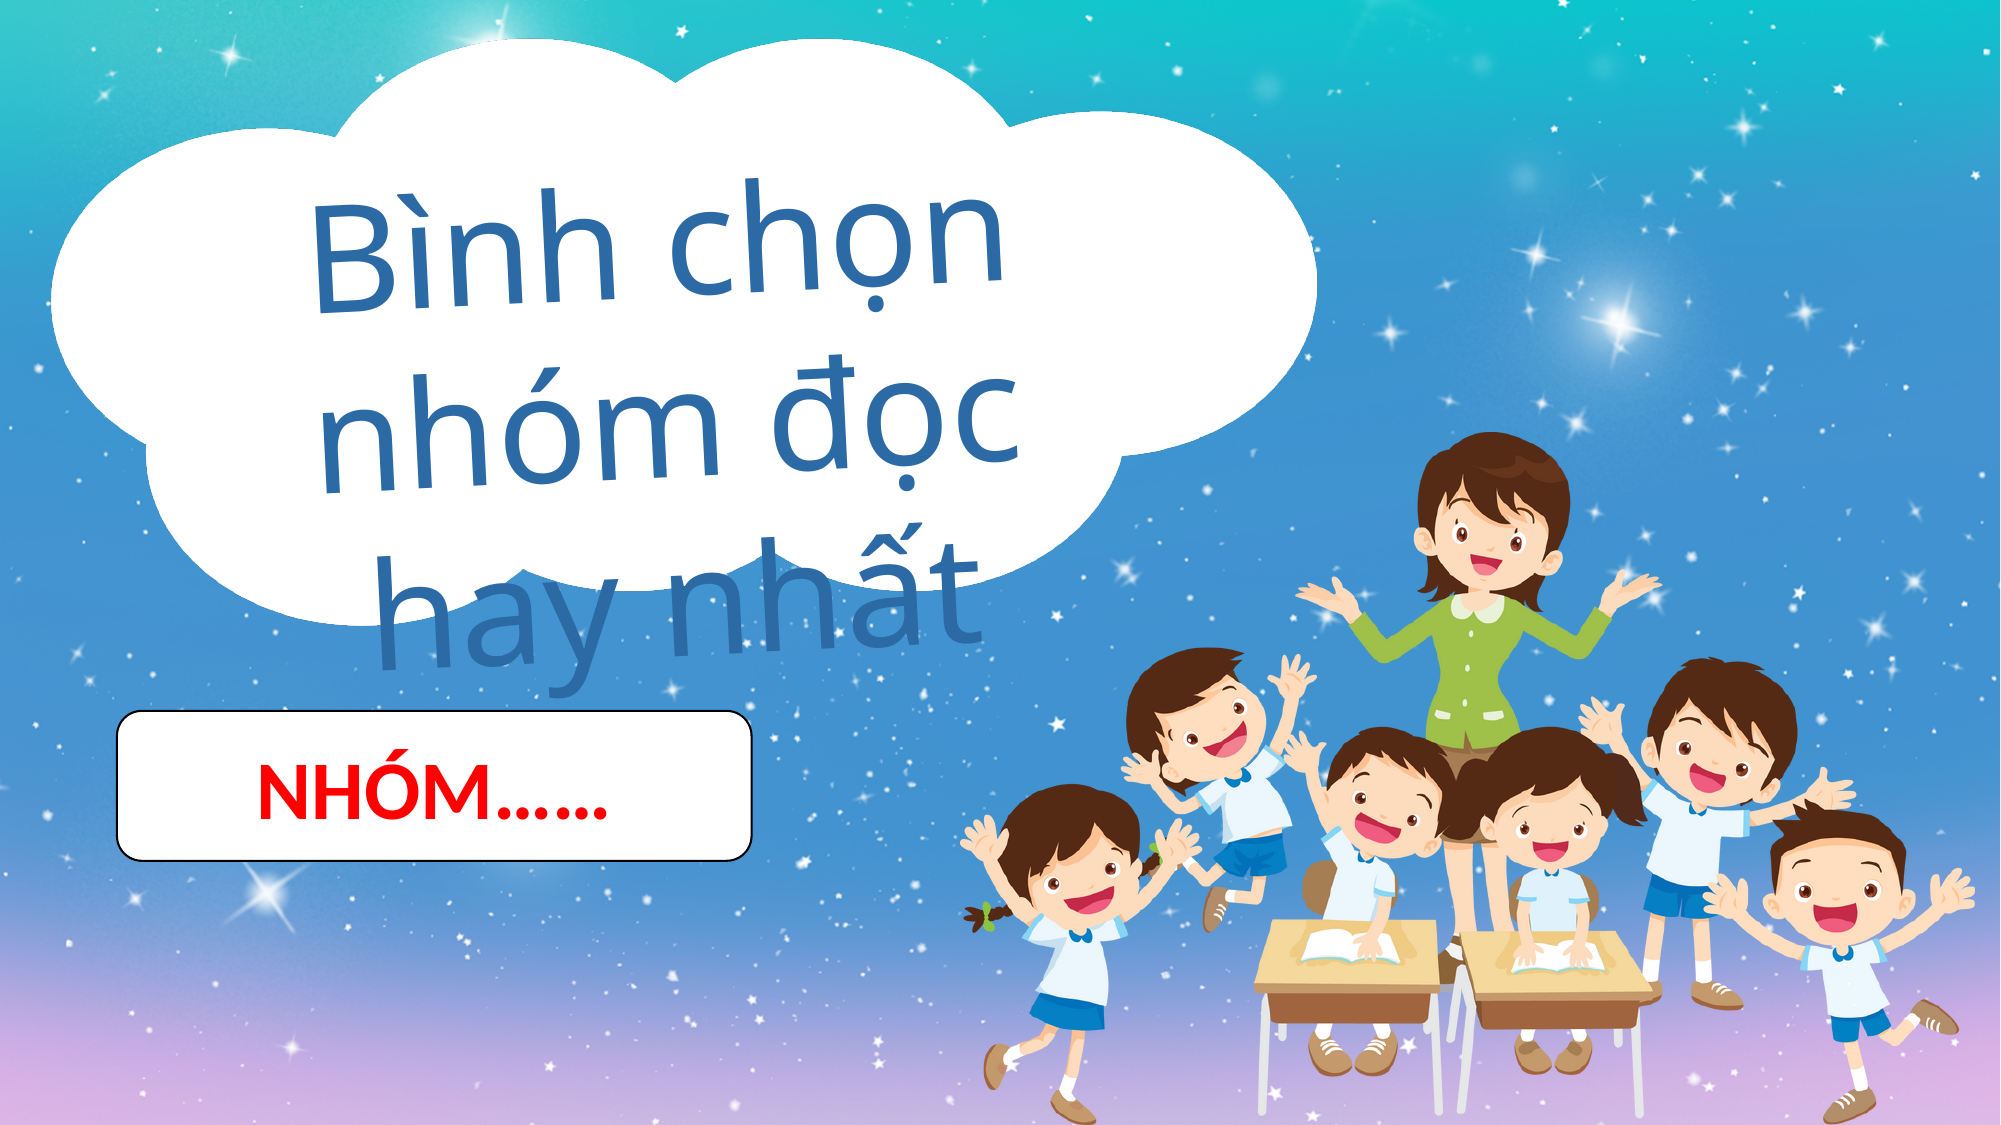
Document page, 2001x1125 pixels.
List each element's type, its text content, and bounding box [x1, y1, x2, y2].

text_box NHÓM…… [115, 709, 753, 862]
text_box Bình chọn nhóm đọc hay nhất [215, 626, 960, 709]
picture [0, 0, 2001, 1125]
